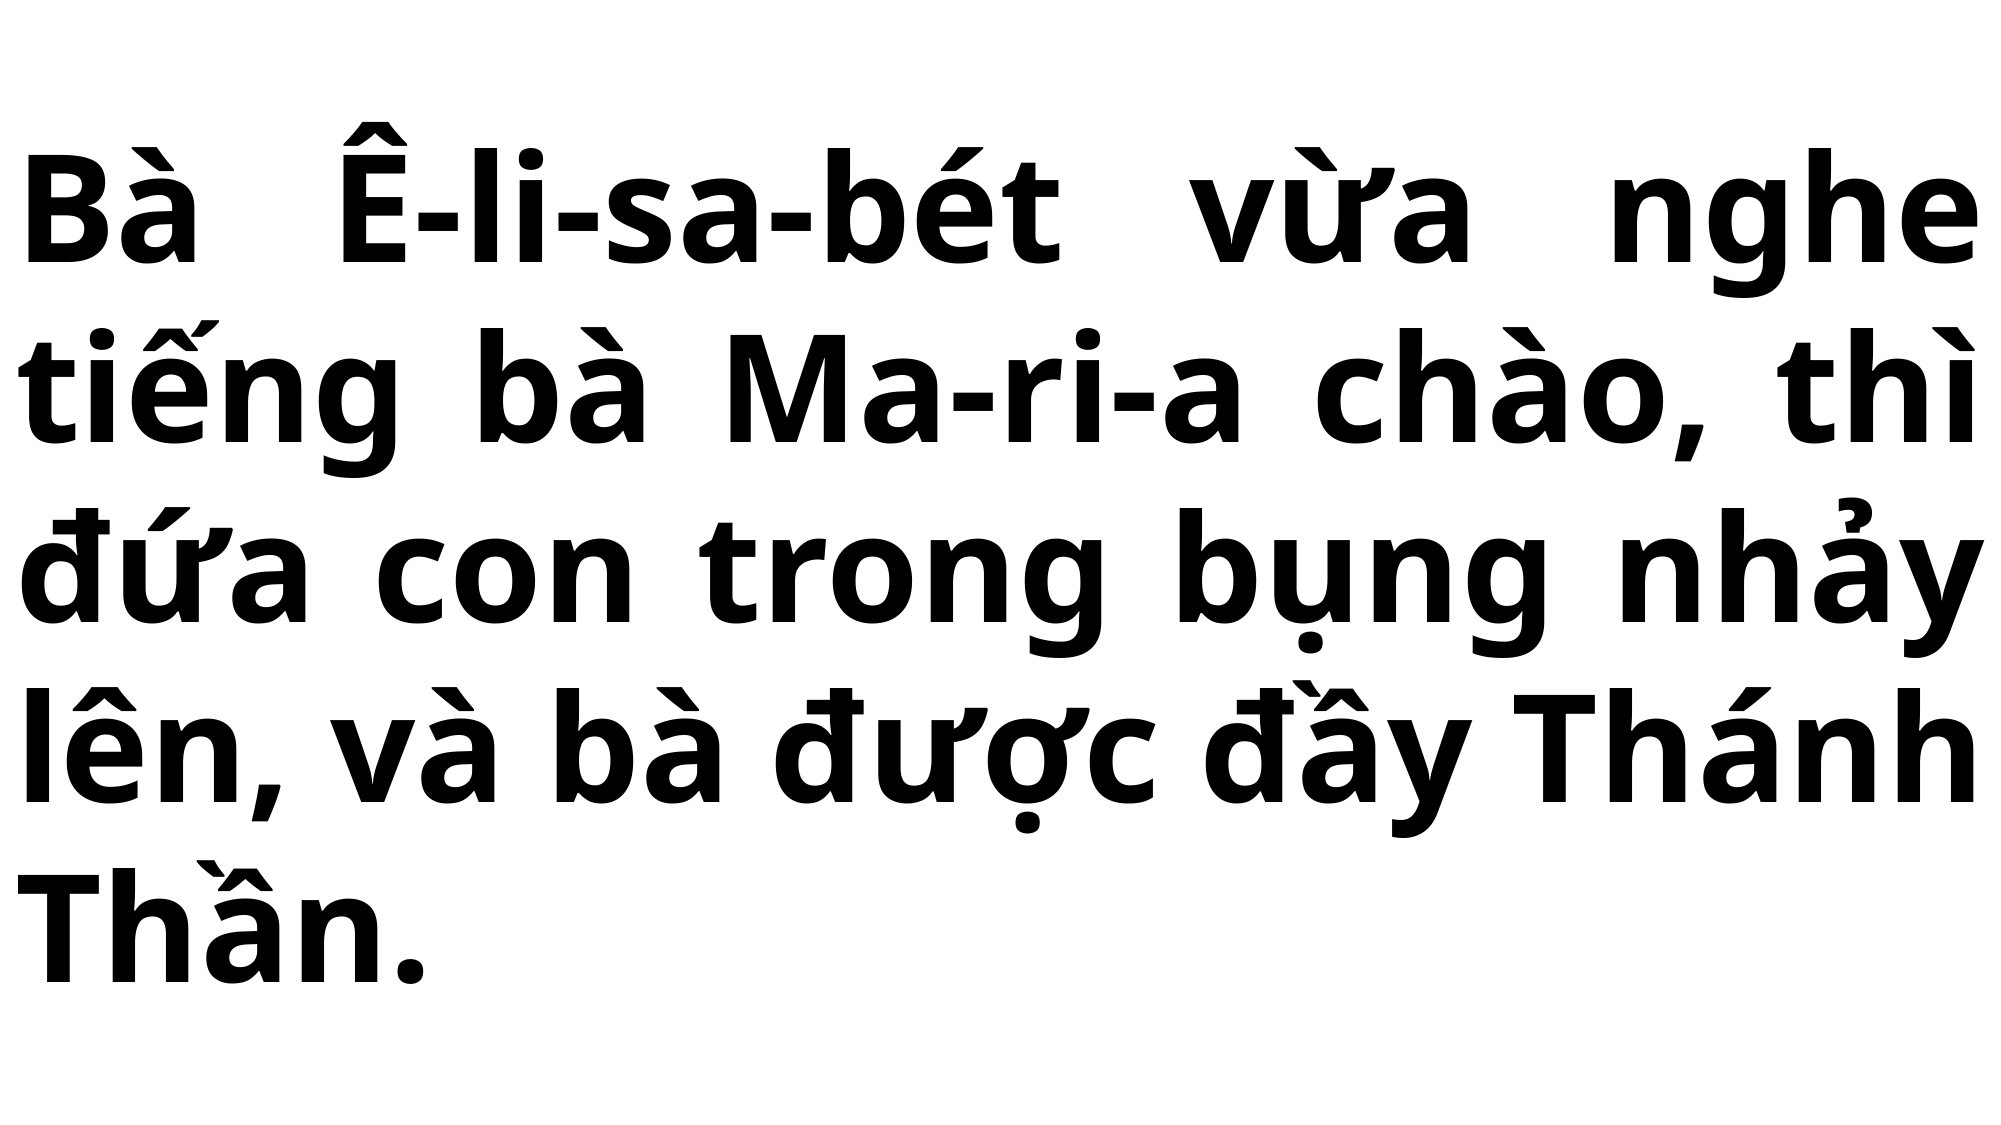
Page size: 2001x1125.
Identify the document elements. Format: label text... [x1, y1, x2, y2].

title Bà Ê-li-sa-bét vừa nghe tiếng bà Ma-ri-a chào, thì đứa con trong bụng nhảy lên, và bà được đầy Thánh Thần. [0, 0, 2000, 1125]
